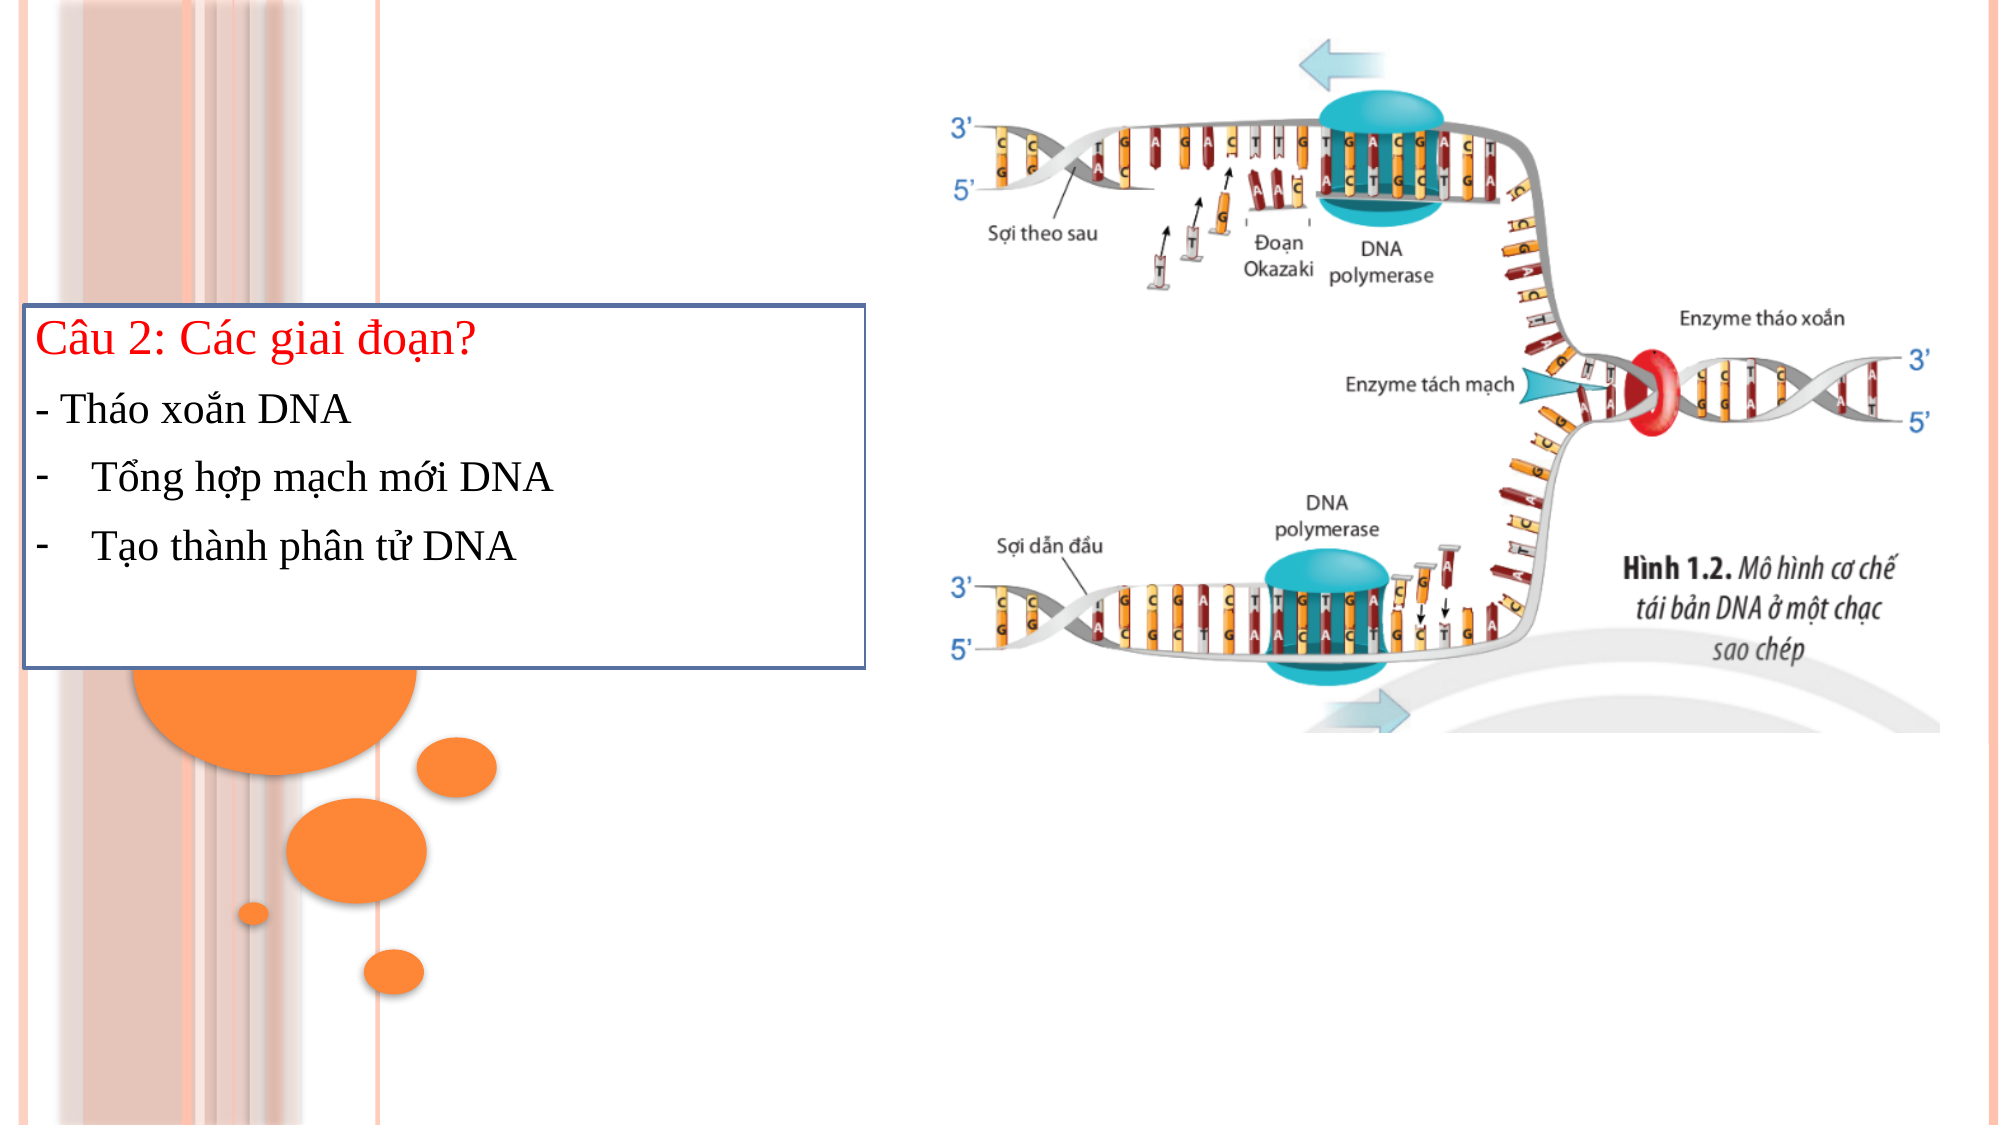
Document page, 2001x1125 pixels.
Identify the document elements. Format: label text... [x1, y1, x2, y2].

text_box Câu 2: Các giai đoạn? - Tháo xoắn DNA Tổng hợp mạch mới DNA Tạo thành phân tử DNA [22, 303, 860, 670]
picture [865, 16, 1941, 733]
